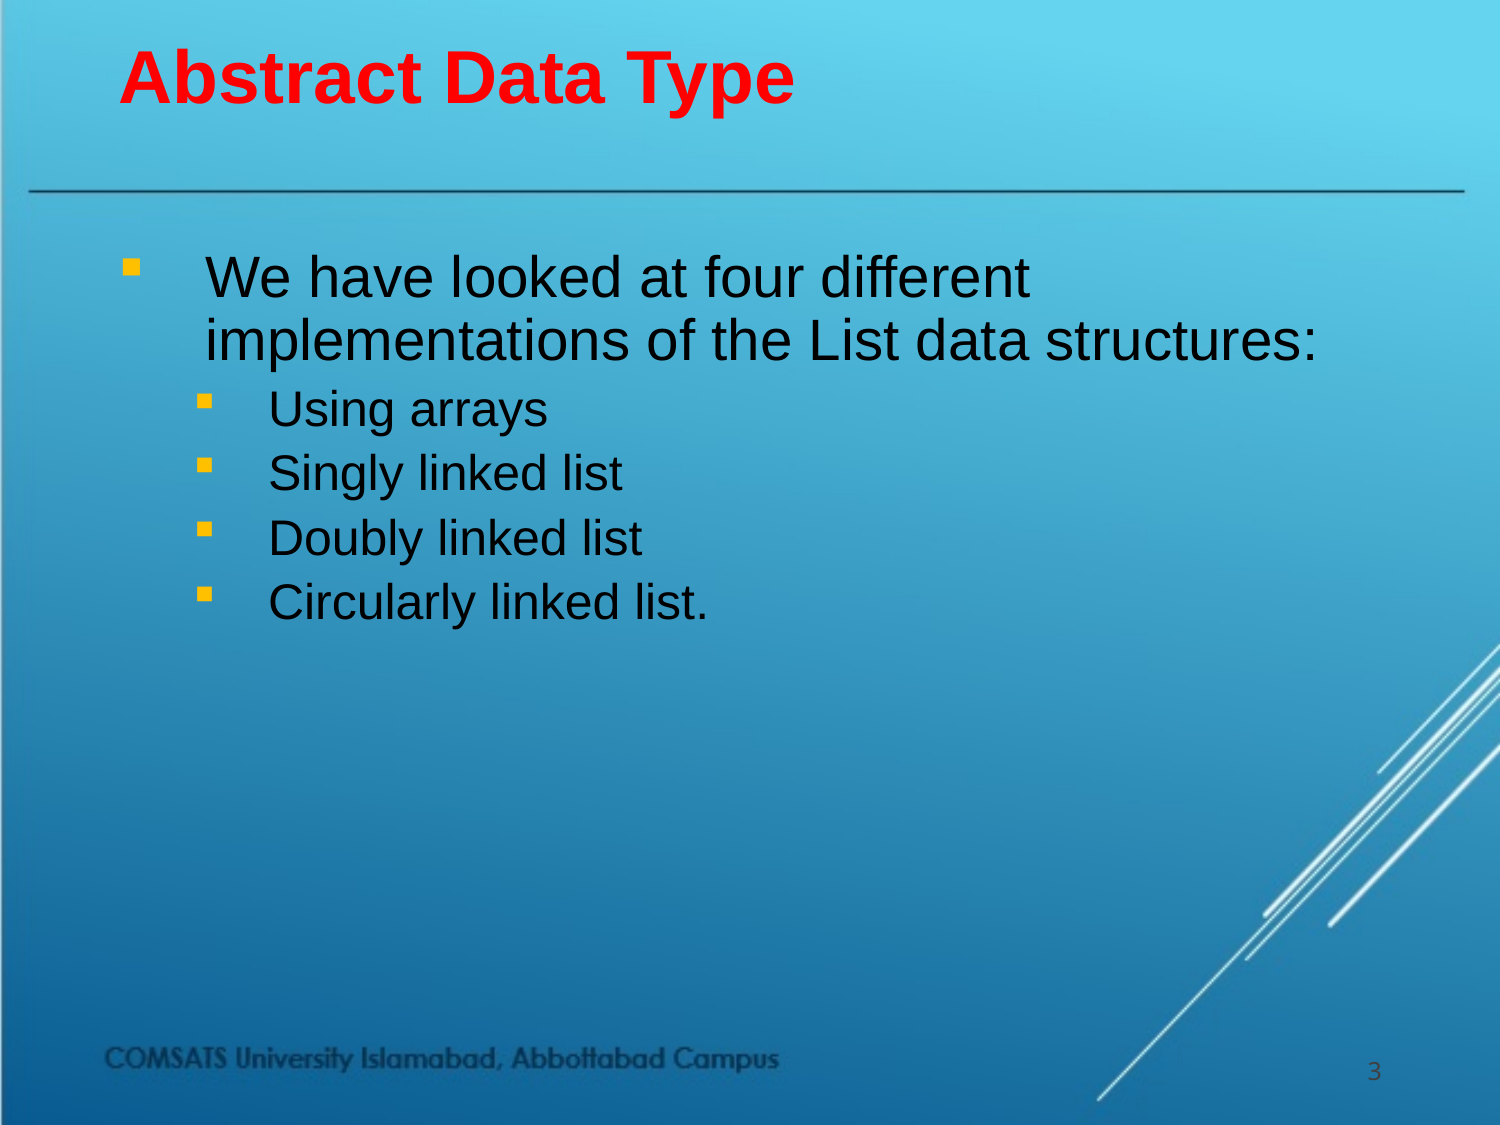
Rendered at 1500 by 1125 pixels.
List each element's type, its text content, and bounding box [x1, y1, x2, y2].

picture [0, 0, 1500, 1125]
slide_number 3 [1059, 1042, 1397, 1103]
title Abstract Data Type [103, 22, 1397, 138]
list We have looked at four different implementations of the List data structures: Using arrays Singly linked list Doubly linked list Circularly linked list. [103, 239, 1397, 1014]
